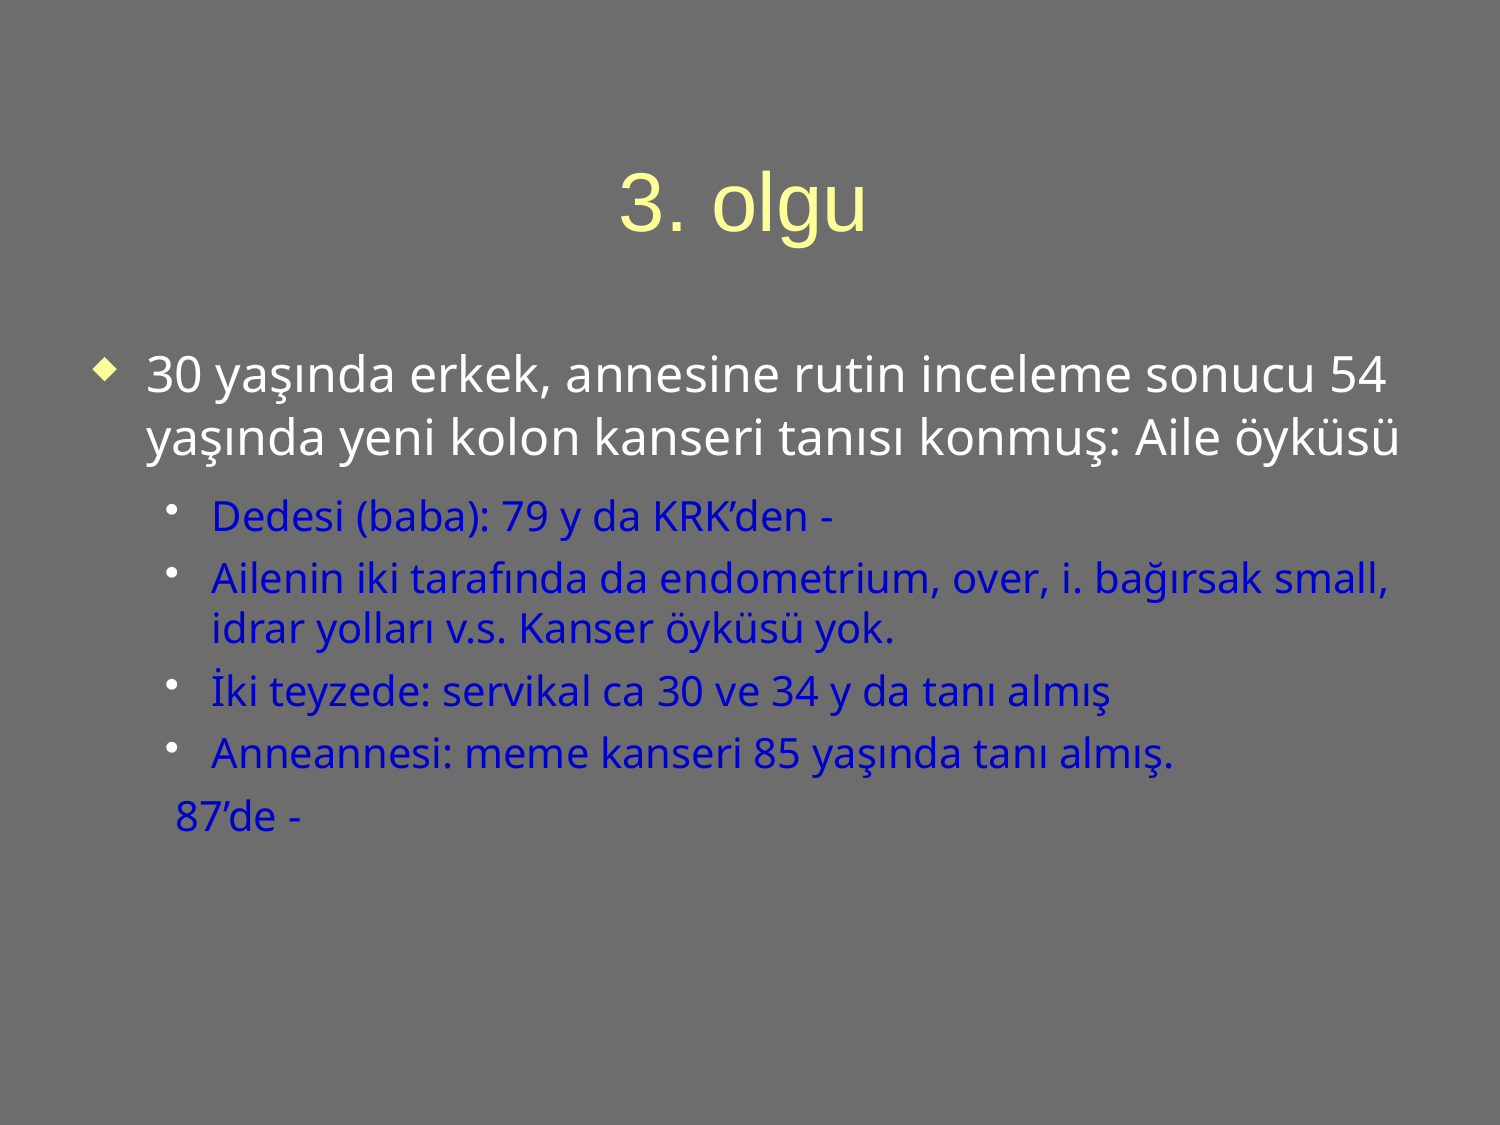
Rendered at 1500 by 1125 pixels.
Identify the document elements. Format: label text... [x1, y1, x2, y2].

text_box 3. olgu [277, 121, 1140, 275]
text_box 30 yaşında erkek, annesine rutin inceleme sonucu 54 yaşında yeni kolon kanseri tanısı konmuş: Aile öyküsü Dedesi (baba): 79 y da KRK’den - Ailenin iki tarafında da endometrium, over, i. bağırsak small, idrar yolları v.s. Kanser öyküsü yok. İki teyzede: servikal ca 30 ve 34 y da tanı almış Anneannesi: meme kanseri 85 yaşında tanı almış. 87’de - [74, 332, 1425, 1075]
